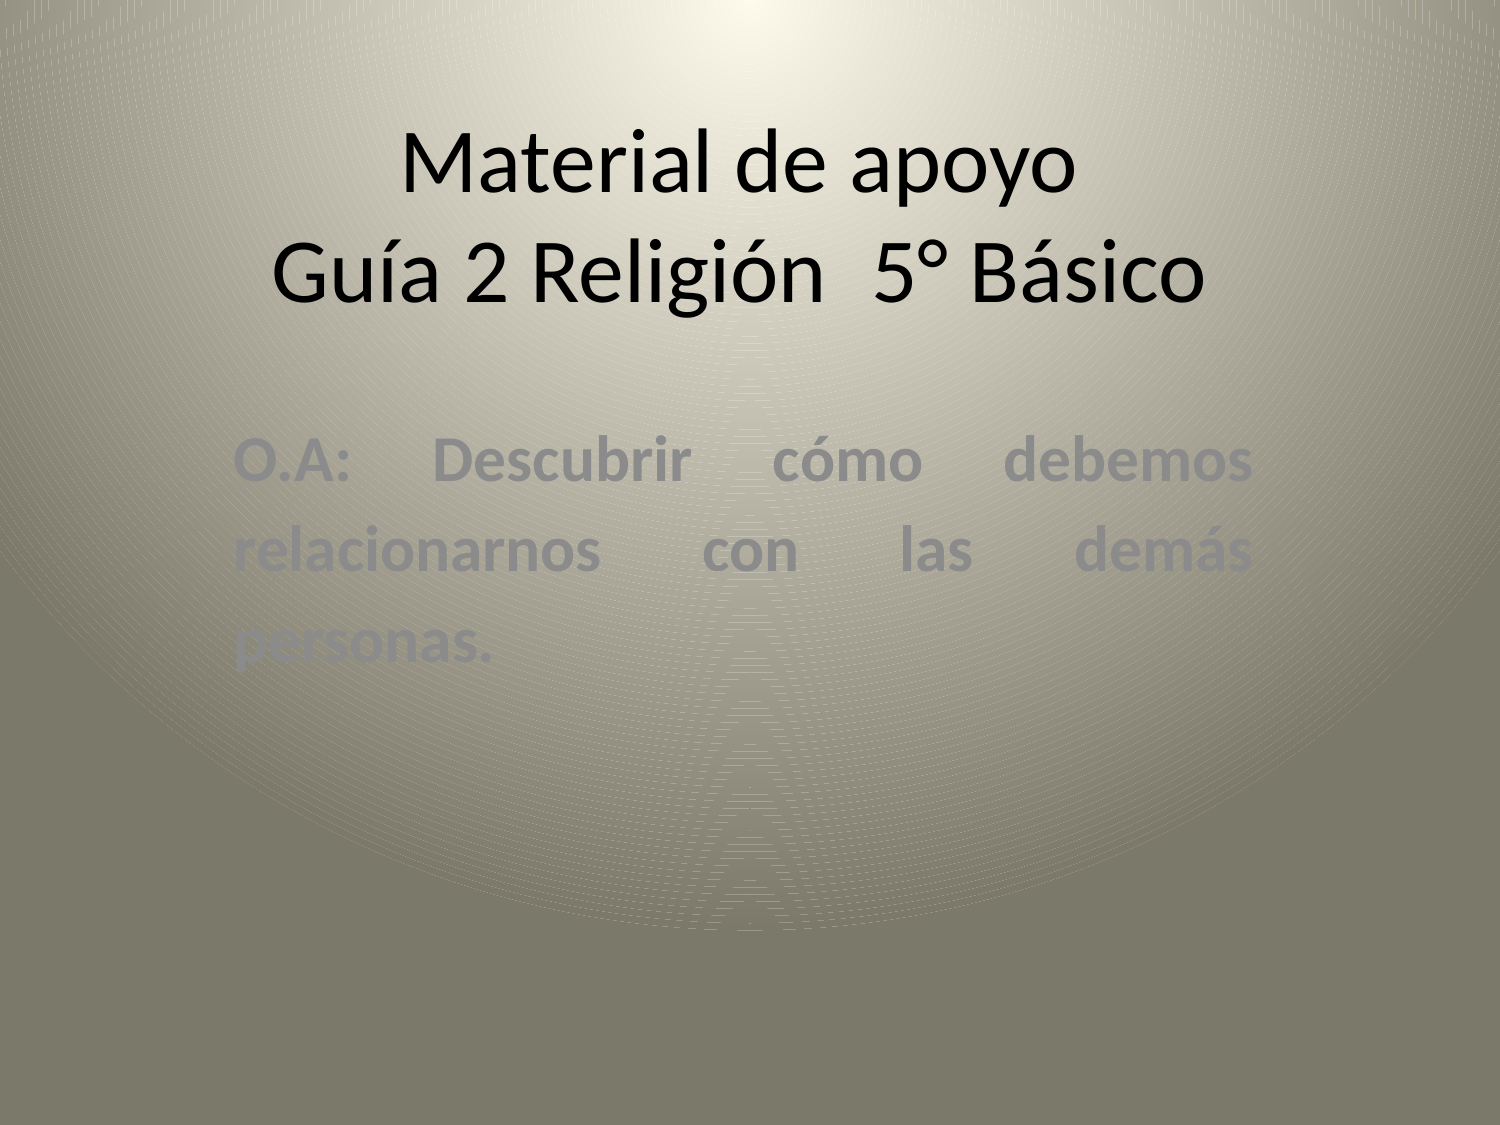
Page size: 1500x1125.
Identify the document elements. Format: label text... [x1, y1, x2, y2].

title Material de apoyo Guía 2 Religión 5° Básico [112, 90, 1388, 332]
subtitle O.A: Descubrir cómo debemos relacionarnos con las demás personas. [218, 397, 1269, 685]
